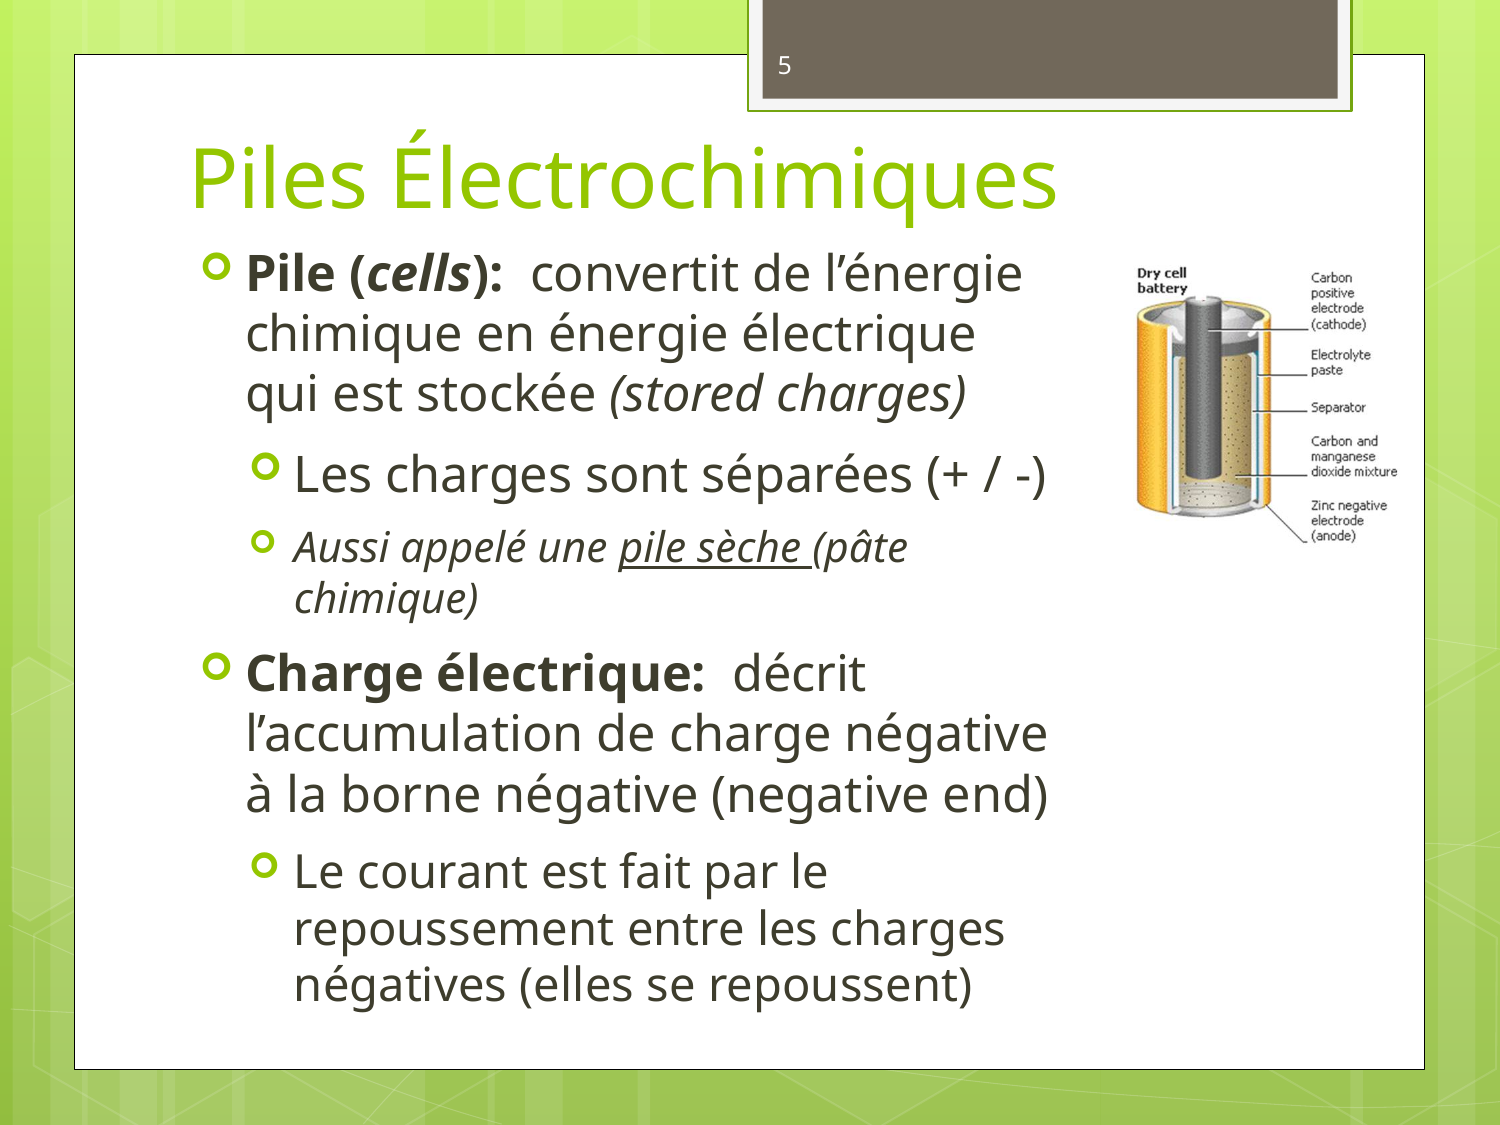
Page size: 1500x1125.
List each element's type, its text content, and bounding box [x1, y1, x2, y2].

list Pile (cells): convertit de l’énergie chimique en énergie électrique qui est stockée (stored charges) Les charges sont séparées (+ / -) Aussi appelé une pile sèche (pâte chimique) Charge électrique: décrit l’accumulation de charge négative à la borne négative (negative end) Le courant est fait par le repoussement entre les charges négatives (elles se repoussent) [173, 233, 1075, 1093]
slide_number 5 [762, 36, 982, 97]
picture [1112, 233, 1406, 576]
title Piles Électrochimiques [173, 45, 1326, 233]
